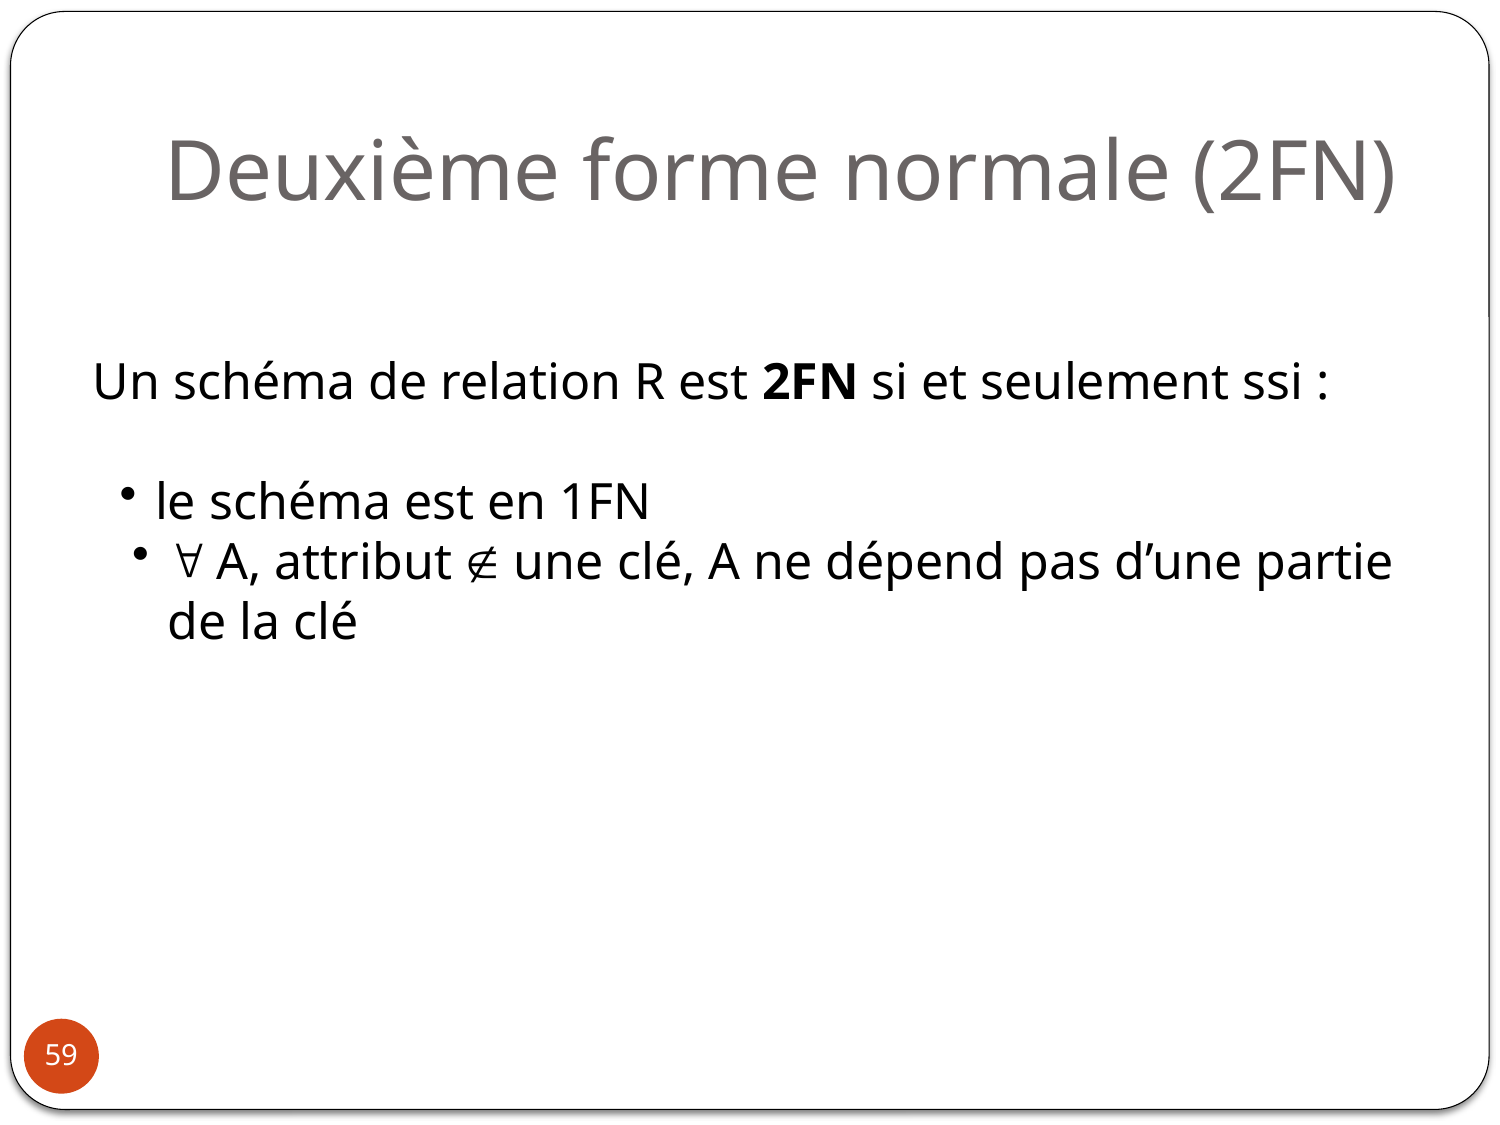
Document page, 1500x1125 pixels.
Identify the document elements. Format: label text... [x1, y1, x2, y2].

slide_number 59 [23, 1018, 99, 1094]
title Deuxième forme normale (2FN) [150, 45, 1425, 233]
text_box Un schéma de relation R est 2FN si et seulement ssi : le schéma est en 1FN  A, attribut  une clé, A ne dépend pas d’une partie de la clé [64, 341, 1436, 657]
